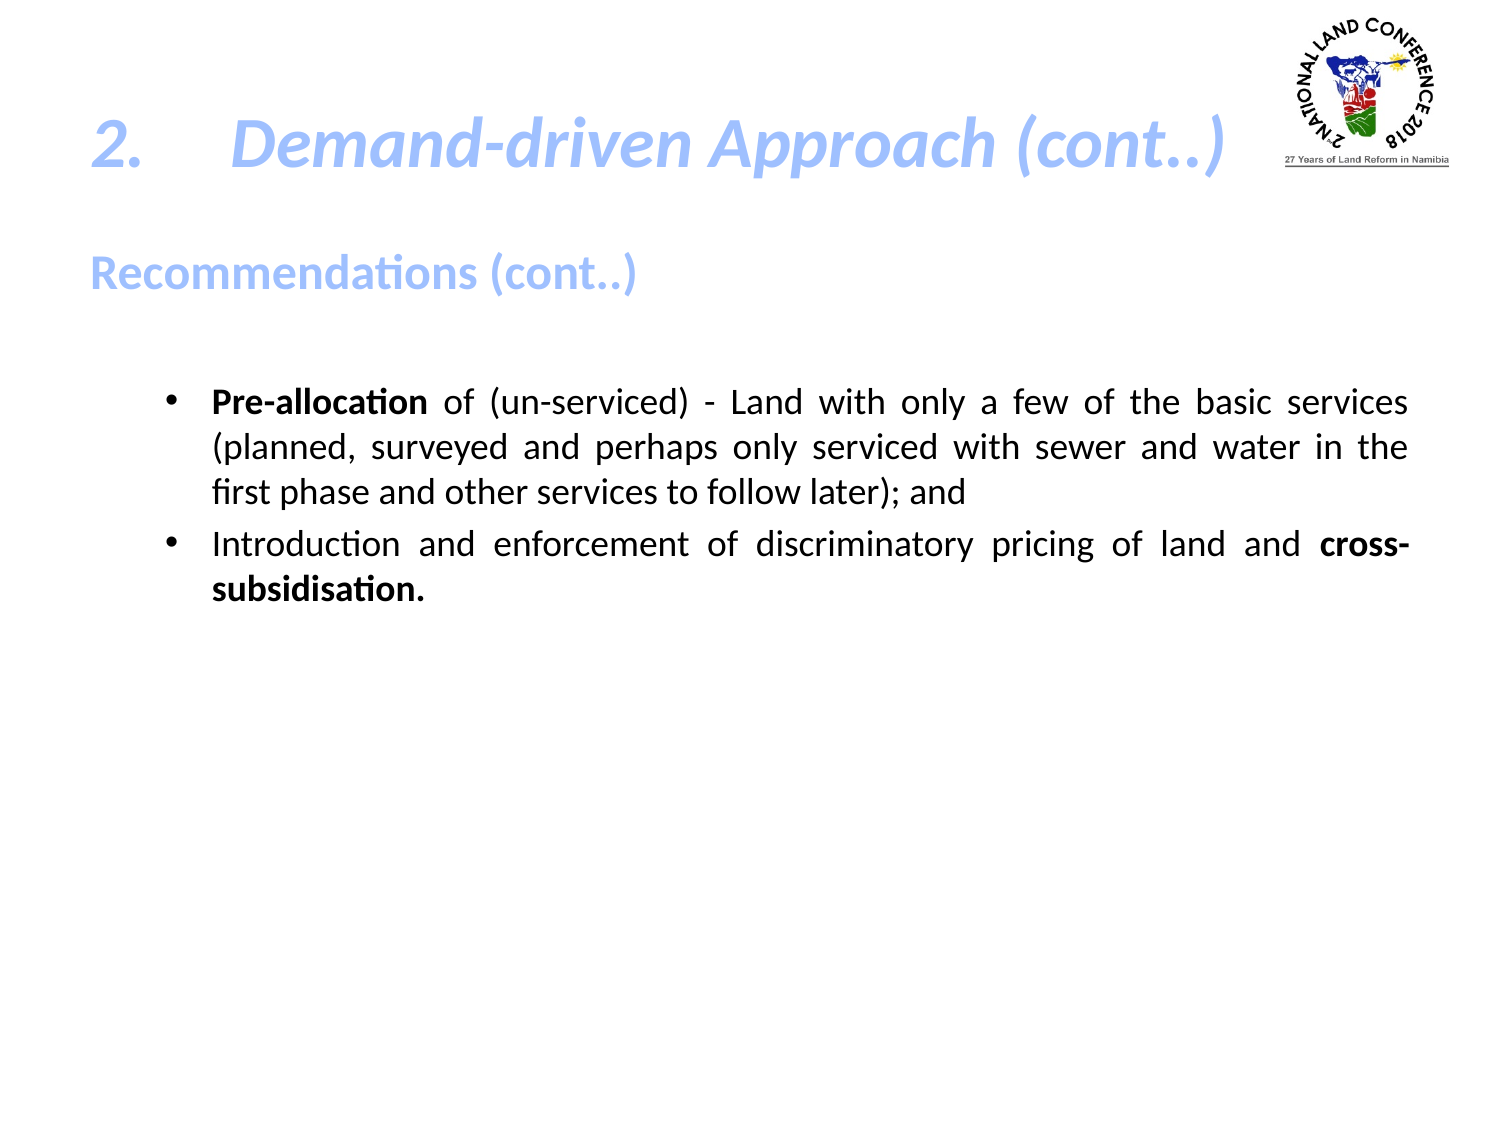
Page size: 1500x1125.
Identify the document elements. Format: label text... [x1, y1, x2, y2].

list Recommendations (cont..) Pre-allocation of (un-serviced) - Land with only a few of the basic services (planned, surveyed and perhaps only serviced with sewer and water in the first phase and other services to follow later); and Introduction and enforcement of discriminatory pricing of land and cross-subsidisation. [75, 231, 1425, 1005]
picture [1242, 4, 1492, 181]
title 2. Demand-driven Approach (cont..) [75, 45, 1243, 233]
